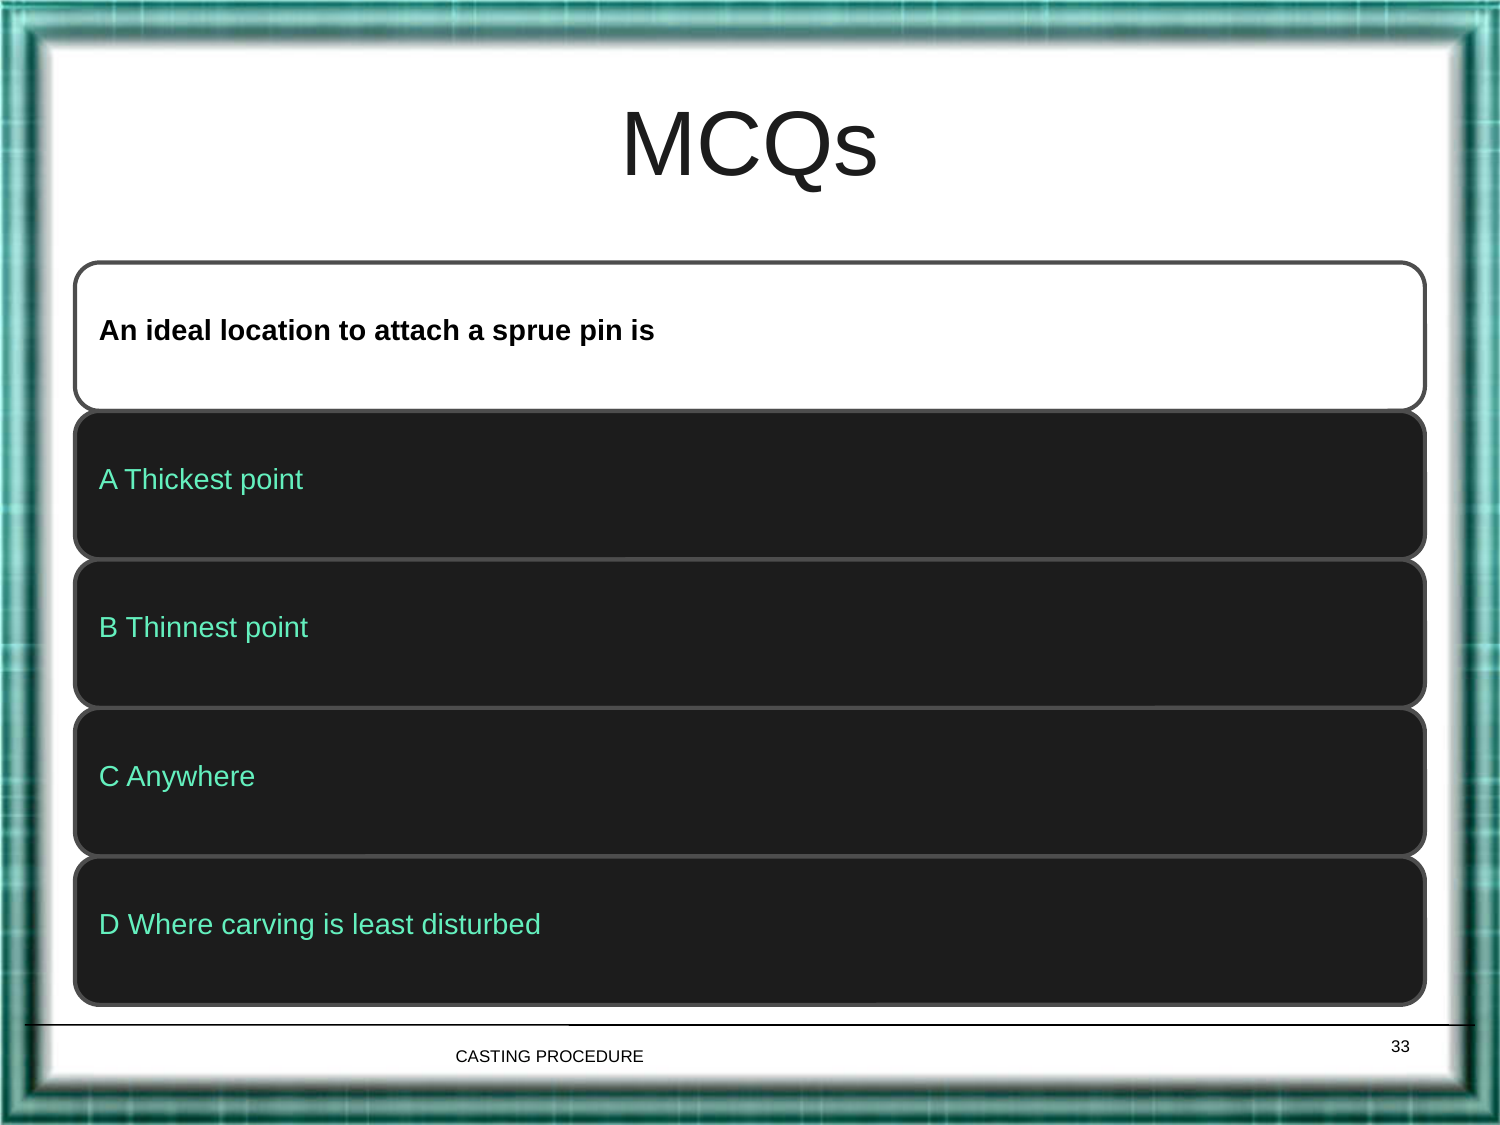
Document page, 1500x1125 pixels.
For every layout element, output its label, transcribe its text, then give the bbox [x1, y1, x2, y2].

slide_number 33 [1074, 1024, 1425, 1103]
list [74, 262, 1426, 1006]
picture [0, 0, 1500, 1125]
title MCQs [75, 45, 1425, 233]
footer CASTING PROCEDURE [50, 1034, 1050, 1113]
